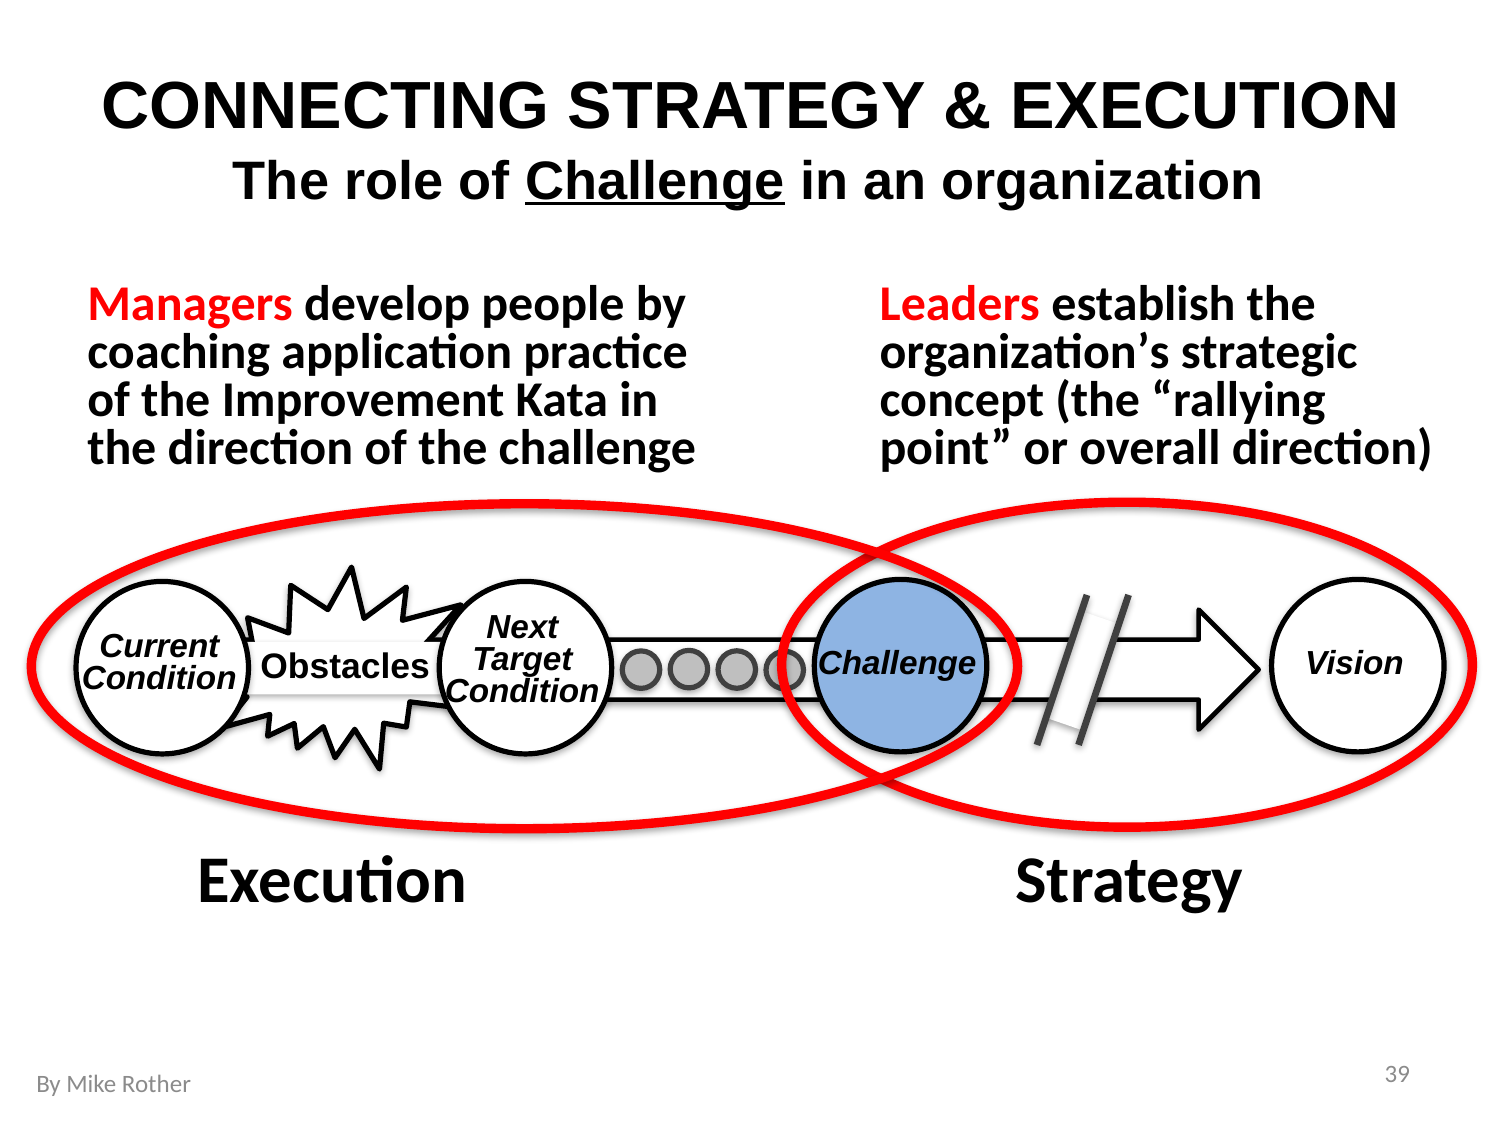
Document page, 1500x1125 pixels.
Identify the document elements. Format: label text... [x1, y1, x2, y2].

text_box Execution [114, 828, 550, 924]
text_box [1078, 594, 1129, 746]
footer By Mike Rother [21, 1052, 497, 1113]
text_box Managers develop people by coaching application practice of the Improvement Kata in the direction of the challenge [72, 274, 738, 482]
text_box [65, 581, 254, 755]
text_box [106, 502, 1019, 830]
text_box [428, 581, 617, 755]
text_box [878, 501, 1420, 828]
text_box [621, 650, 804, 689]
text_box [1036, 594, 1077, 746]
text_box The role of Challenge in an organization [106, 137, 1391, 218]
text_box [1461, 621, 1474, 708]
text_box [1252, 579, 1457, 753]
text_box Leaders establish the organizationʼs strategic concept (the “rallying point” or overall direction) [864, 274, 1478, 482]
text_box Strategy [911, 828, 1347, 924]
slide_number 39 [1074, 1042, 1425, 1103]
text_box [30, 610, 60, 722]
text_box CONNECTING STRATEGY & EXECUTION [61, 64, 1440, 150]
